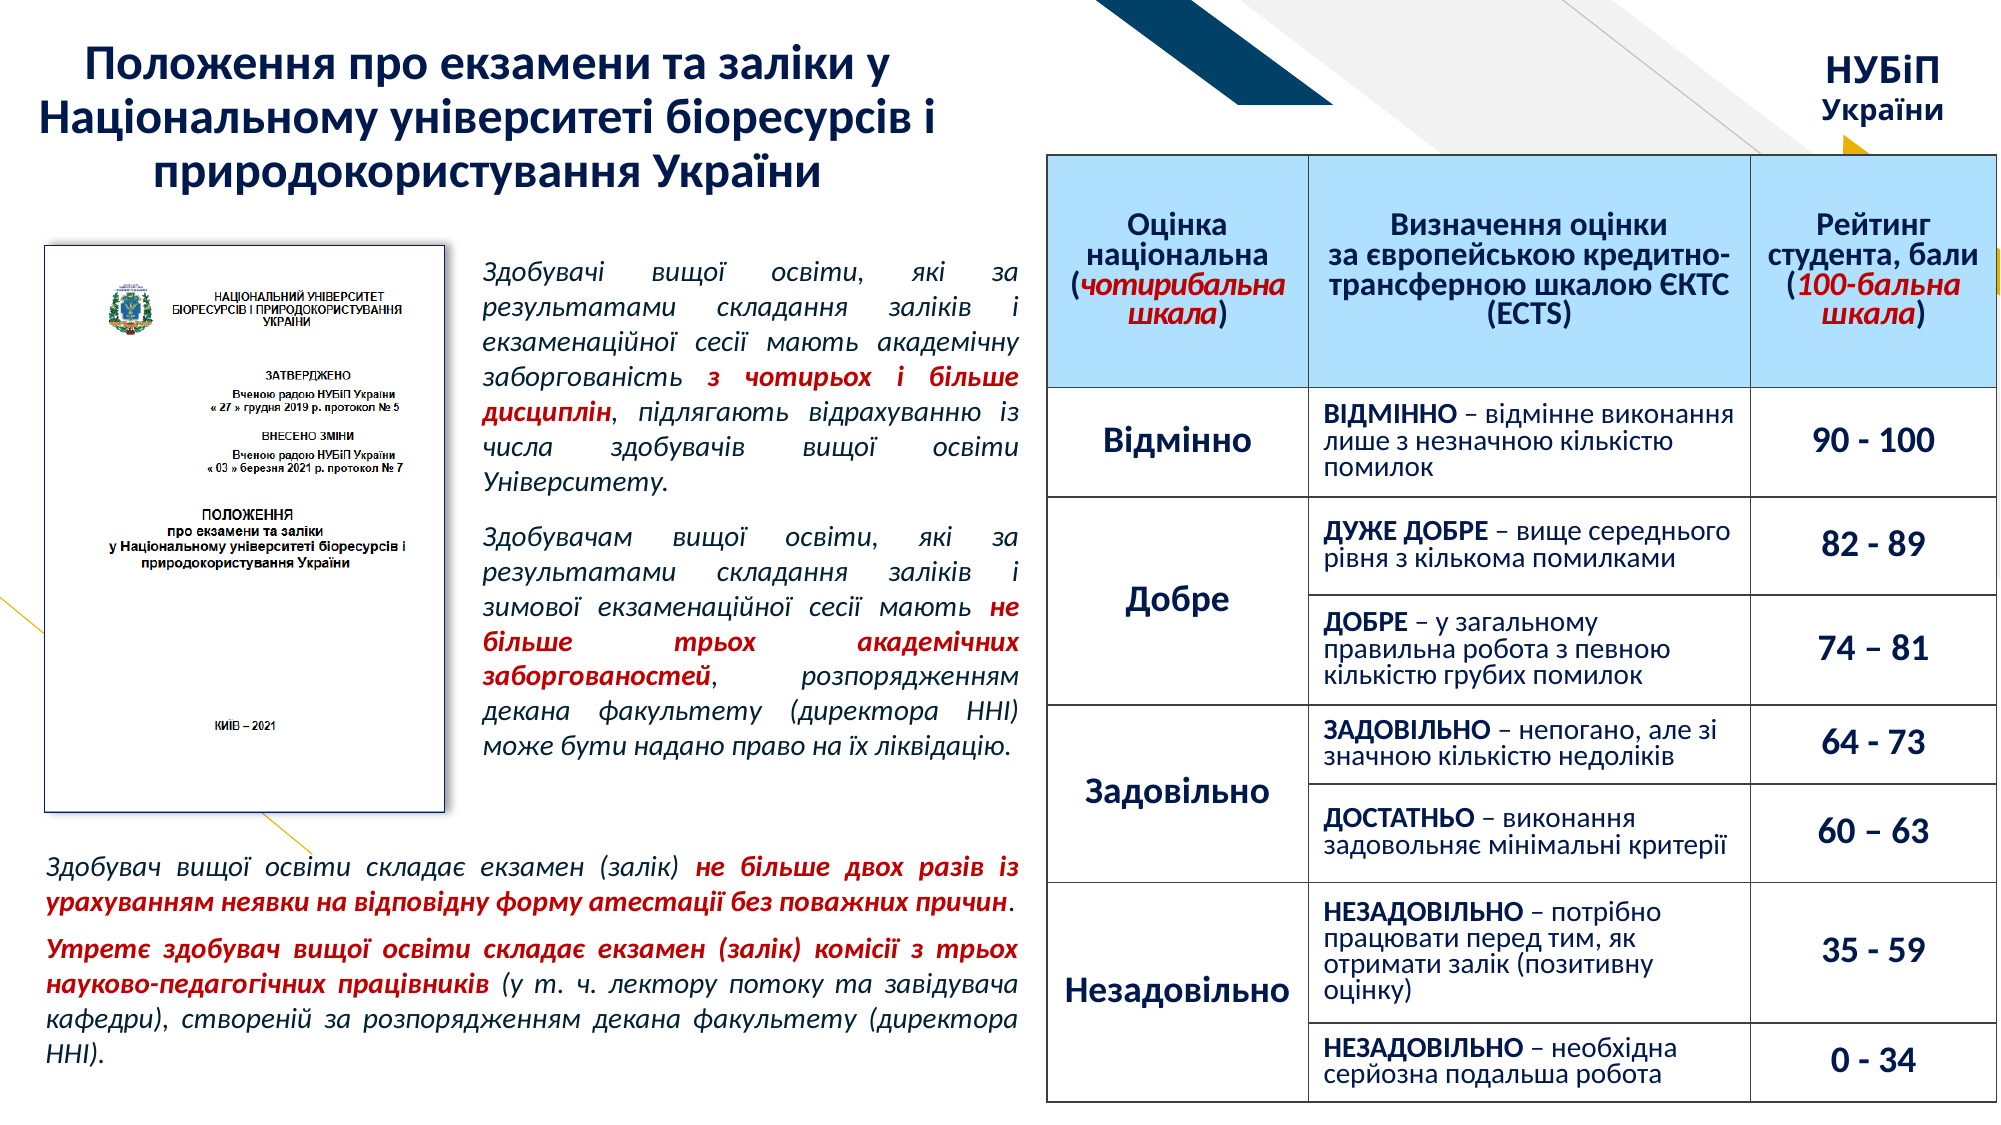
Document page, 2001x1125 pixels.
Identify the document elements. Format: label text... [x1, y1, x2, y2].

table_cell НЕЗАДОВІЛЬНО – необхідна серйозна подальша робота [1309, 1024, 1750, 1101]
table_cell 0 - 34 [1751, 1024, 1996, 1101]
table_header Оцінка національна (чотирибальна шкала) [1048, 156, 1308, 387]
table_cell ДОСТАТНЬО – виконання задовольняє мінімальні критерії [1309, 785, 1750, 882]
table_cell 90 - 100 [1751, 388, 1996, 496]
table_header Рейтинг студента, бали (100-бальна шкала) [1751, 156, 1996, 387]
table_cell Добре [1048, 498, 1308, 704]
table_cell ЗАДОВІЛЬНО – непогано, але зі значною кількістю недоліків [1309, 706, 1750, 783]
text_box Здобувачі вищої освіти, які за результатами складання заліків і екзаменаційної сесії мають академічну заборгованість з чотирьох і більше дисциплін, підлягають відрахуванню із числа здобувачів вищої освіти Університету. [467, 245, 1035, 505]
table_cell 82 - 89 [1751, 498, 1996, 594]
text_box Здобувачам вищої освіти, які за результатами складання заліків і зимової екзаменаційної сесії мають не більше трьох академічних заборгованостей, розпорядженням декана факультету (директора ННІ) може бути надано право на їх ліквідацію. [467, 509, 1035, 769]
picture [44, 245, 445, 813]
table_cell Незадовільно [1048, 883, 1308, 1101]
table_header Визначення оцінки за європейською кредитно-трансферною шкалою ЄКТС (ECTS) [1309, 156, 1750, 387]
table_cell 60 – 63 [1751, 785, 1996, 882]
table_cell ВІДМІННО – відмінне виконання лише з незначною кількістю помилок [1309, 388, 1750, 496]
table_cell Відмінно [1048, 388, 1308, 496]
table_cell 74 – 81 [1751, 596, 1996, 704]
table_cell Задовільно [1048, 706, 1308, 882]
table_cell 35 - 59 [1751, 883, 1996, 1022]
table_cell ДУЖЕ ДОБРЕ – вище середнього рівня з кількома помилками [1309, 498, 1750, 594]
text_box Положення про екзамени та заліки у Національному університеті біоресурсів і природокористування України [22, 27, 954, 199]
table_cell 64 - 73 [1751, 706, 1996, 783]
text_box Здобувач вищої освіти складає екзамен (залік) не більше двох разів із урахуванням неявки на відповідну форму атестації без поважних причин. Утретє здобувач вищої освіти складає екзамен (залік) комісії з трьох науково-педагогічних працівників (у т. ч. лектору потоку та завідувача кафедри), створеній за розпорядженням декана факультету (директора ННІ). [30, 840, 1034, 1077]
table_cell НЕЗАДОВІЛЬНО – потрібно працювати перед тим, як отримати залік (позитивну оцінку) [1309, 883, 1750, 1022]
table_cell ДОБРЕ – у загальному правильна робота з певною кількістю грубих помилок [1309, 596, 1750, 704]
